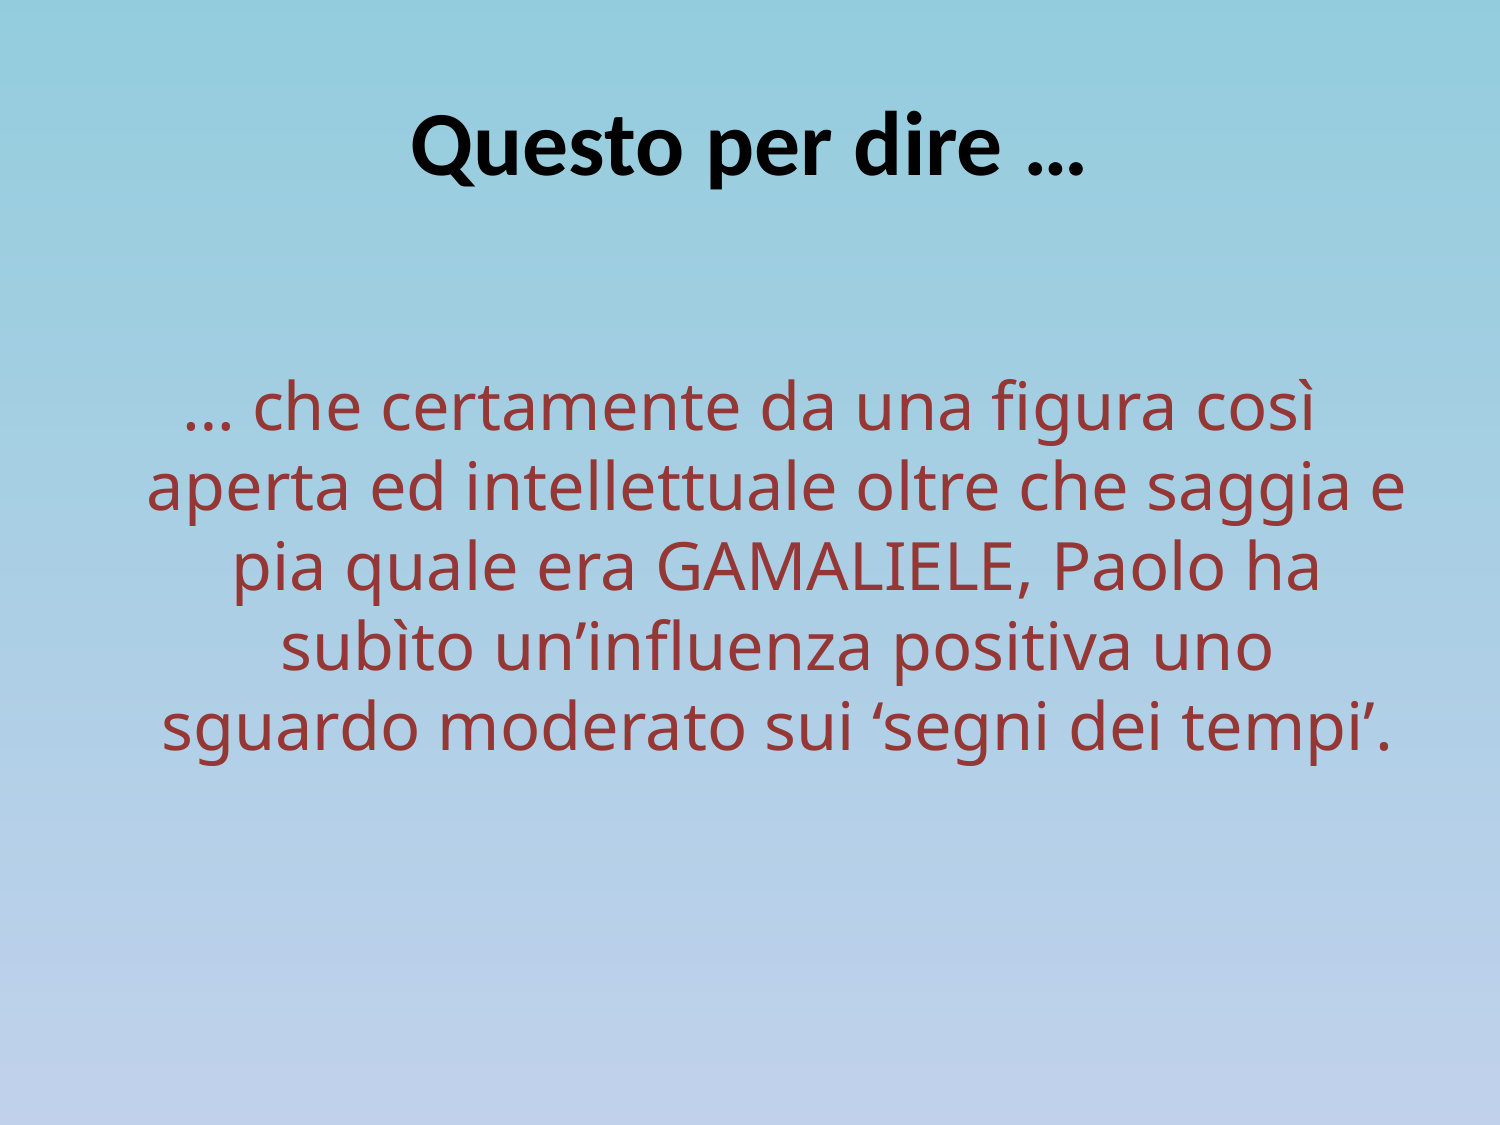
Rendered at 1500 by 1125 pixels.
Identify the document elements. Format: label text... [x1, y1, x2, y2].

title Questo per dire … [75, 45, 1425, 233]
list … che certamente da una figura così aperta ed intellettuale oltre che saggia e pia quale era GAMALIELE, Paolo ha subìto un’influenza positiva uno sguardo moderato sui ‘segni dei tempi’. [75, 262, 1425, 1005]
